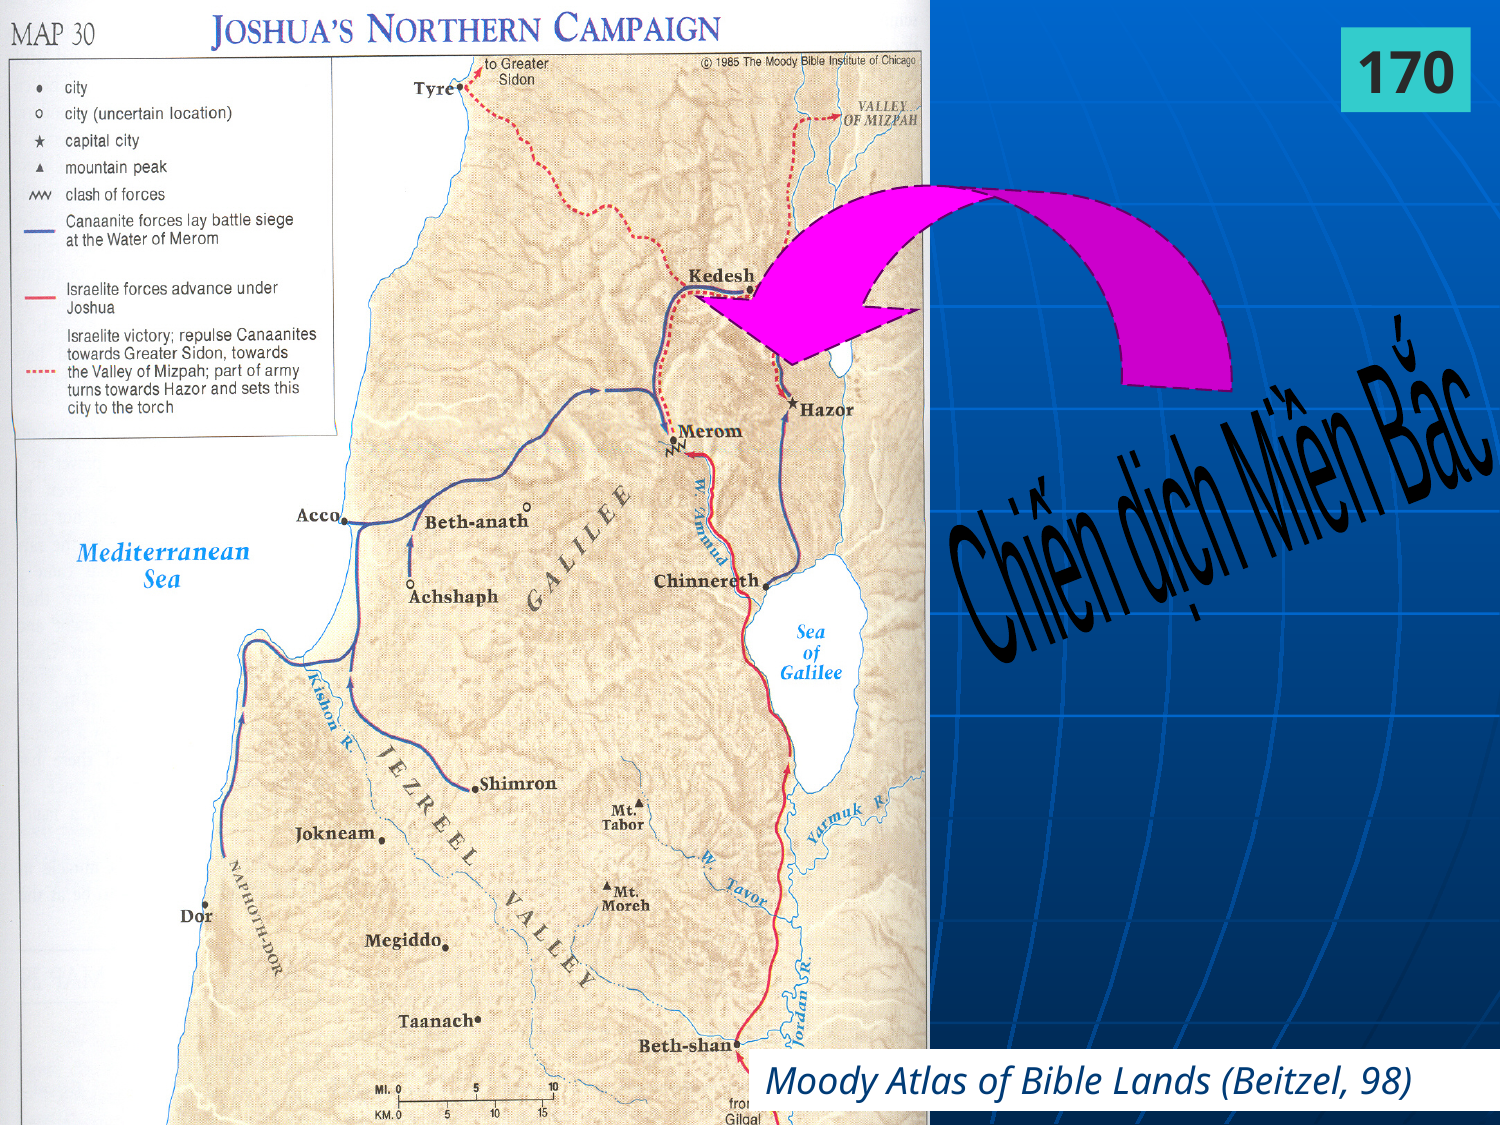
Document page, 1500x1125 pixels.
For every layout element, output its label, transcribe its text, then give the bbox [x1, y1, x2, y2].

text_box 170 [1341, 27, 1471, 113]
text_box [934, 185, 996, 223]
text_box Moody Atlas of Bible Lands (Beitzel, 98) [934, 1049, 1500, 1110]
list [0, 0, 930, 1125]
